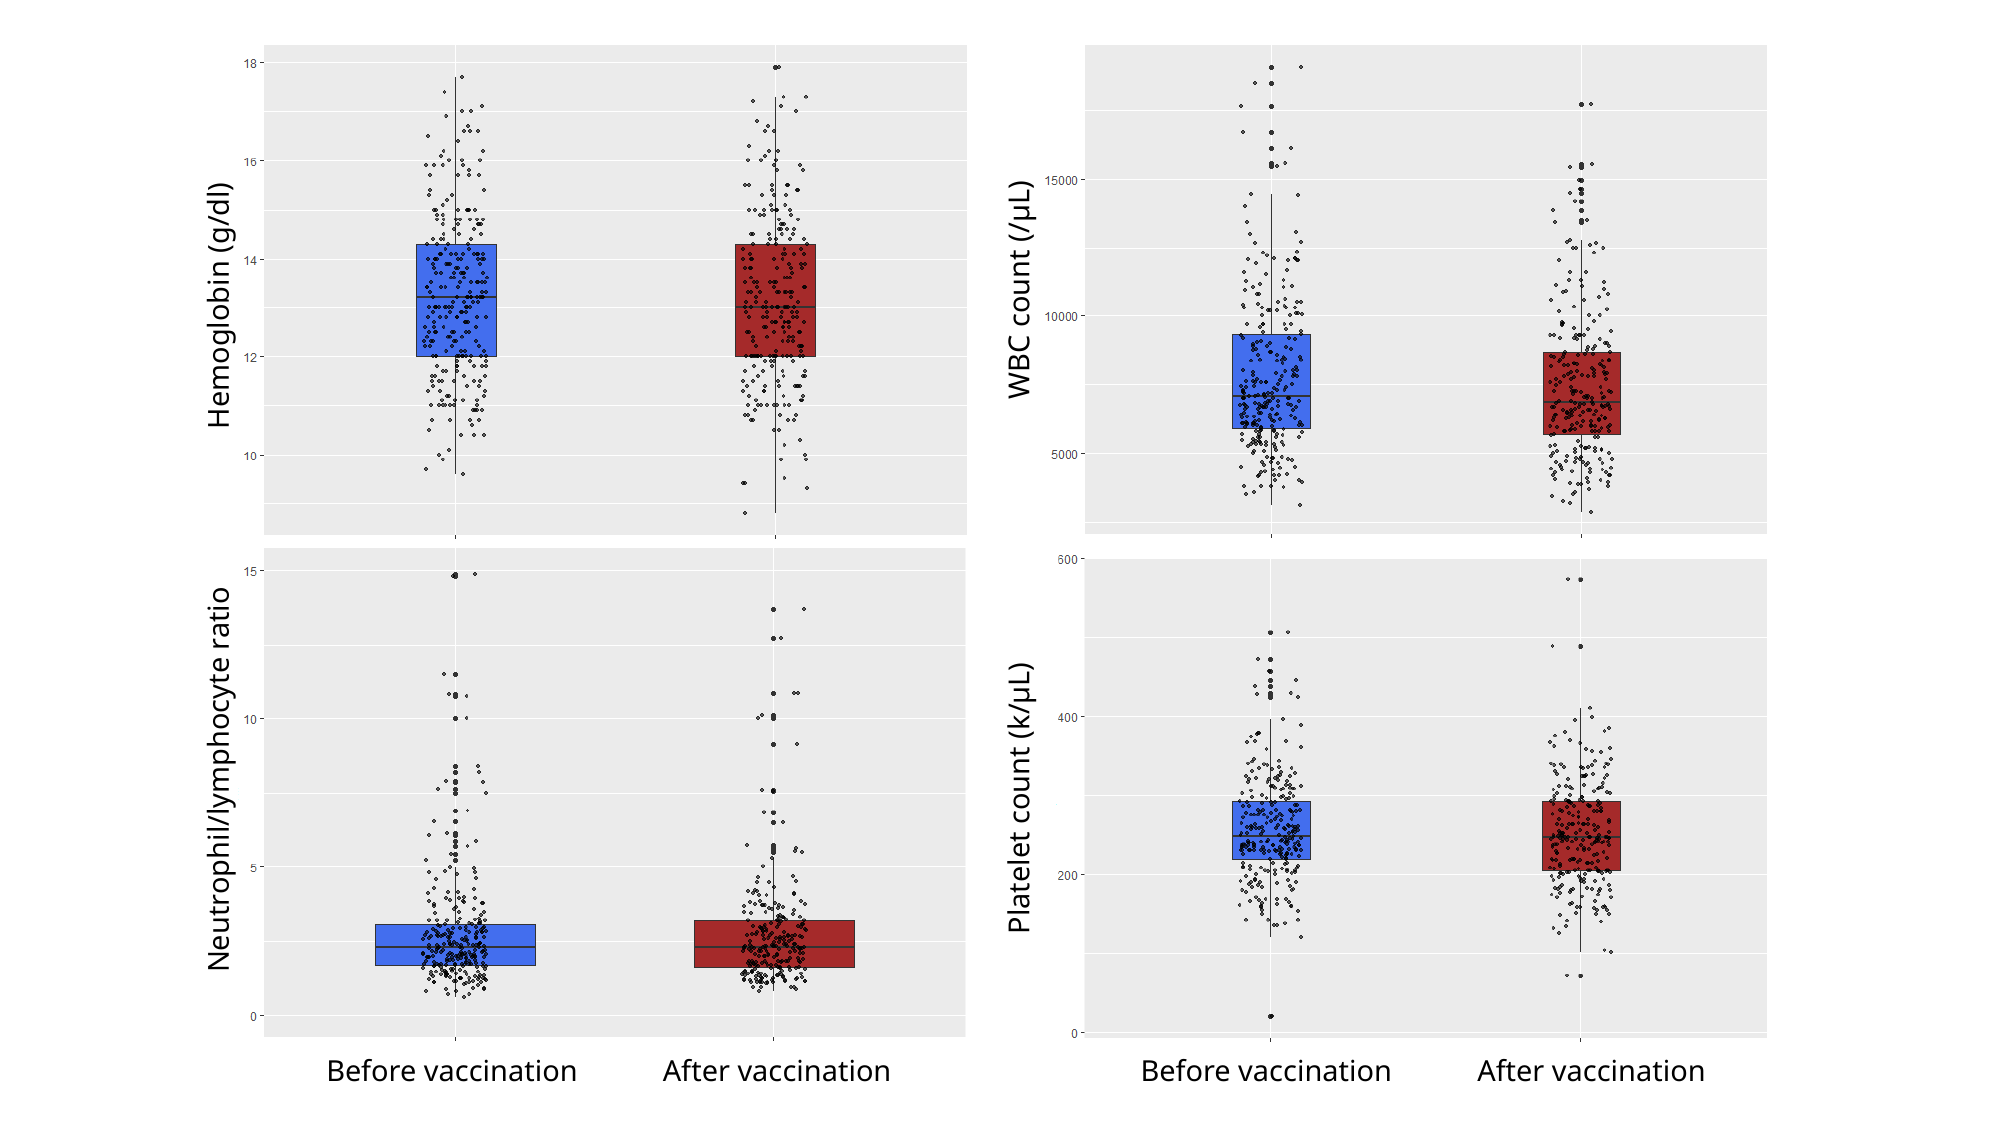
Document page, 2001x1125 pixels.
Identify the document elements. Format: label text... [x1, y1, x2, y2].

text_box WBC count (/μL) [993, 53, 1042, 528]
text_box Before vaccination [215, 1045, 540, 1095]
text_box Neutrophil/lymphocyte ratio [192, 543, 238, 1017]
picture [238, 38, 971, 1044]
text_box Platelet count (k/μL) [993, 561, 1043, 1036]
text_box Hemoglobin (g/dl) [192, 68, 241, 543]
text_box After vaccination [1354, 1045, 1829, 1095]
picture [1042, 38, 1773, 542]
text_box After vaccination [540, 1045, 1015, 1095]
text_box Before vaccination [1029, 1045, 1354, 1095]
picture [1056, 551, 1773, 1046]
